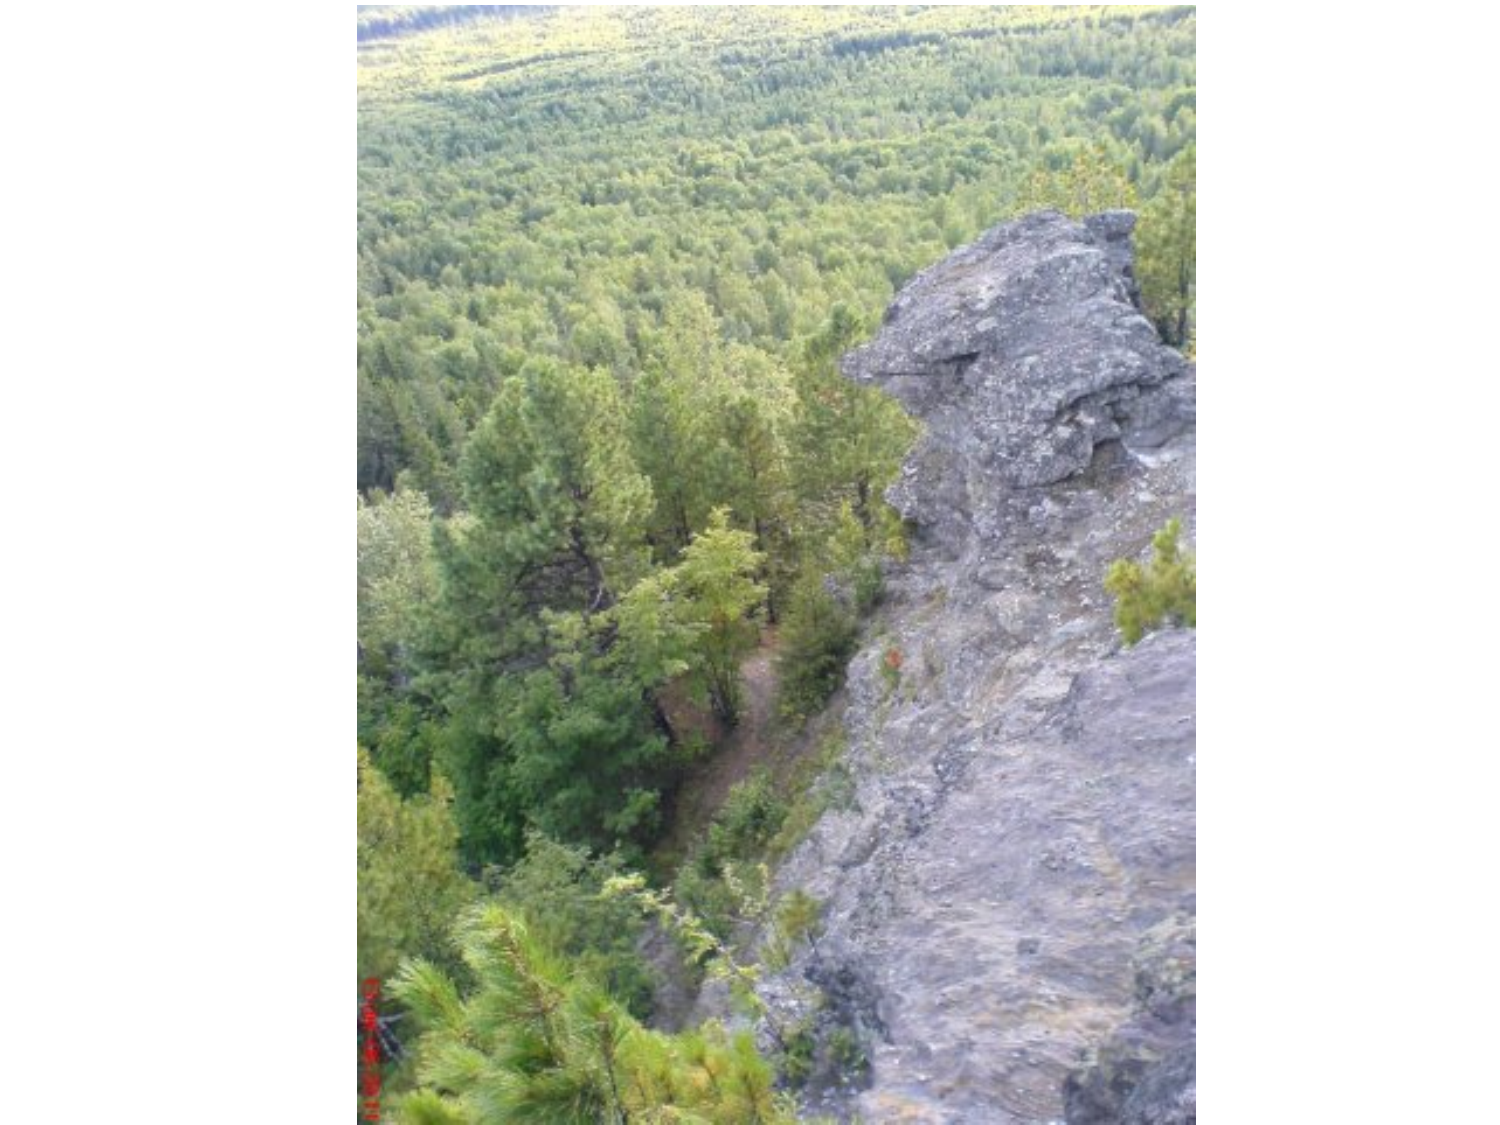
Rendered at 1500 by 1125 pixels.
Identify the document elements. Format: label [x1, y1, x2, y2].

list [357, 5, 1196, 1125]
